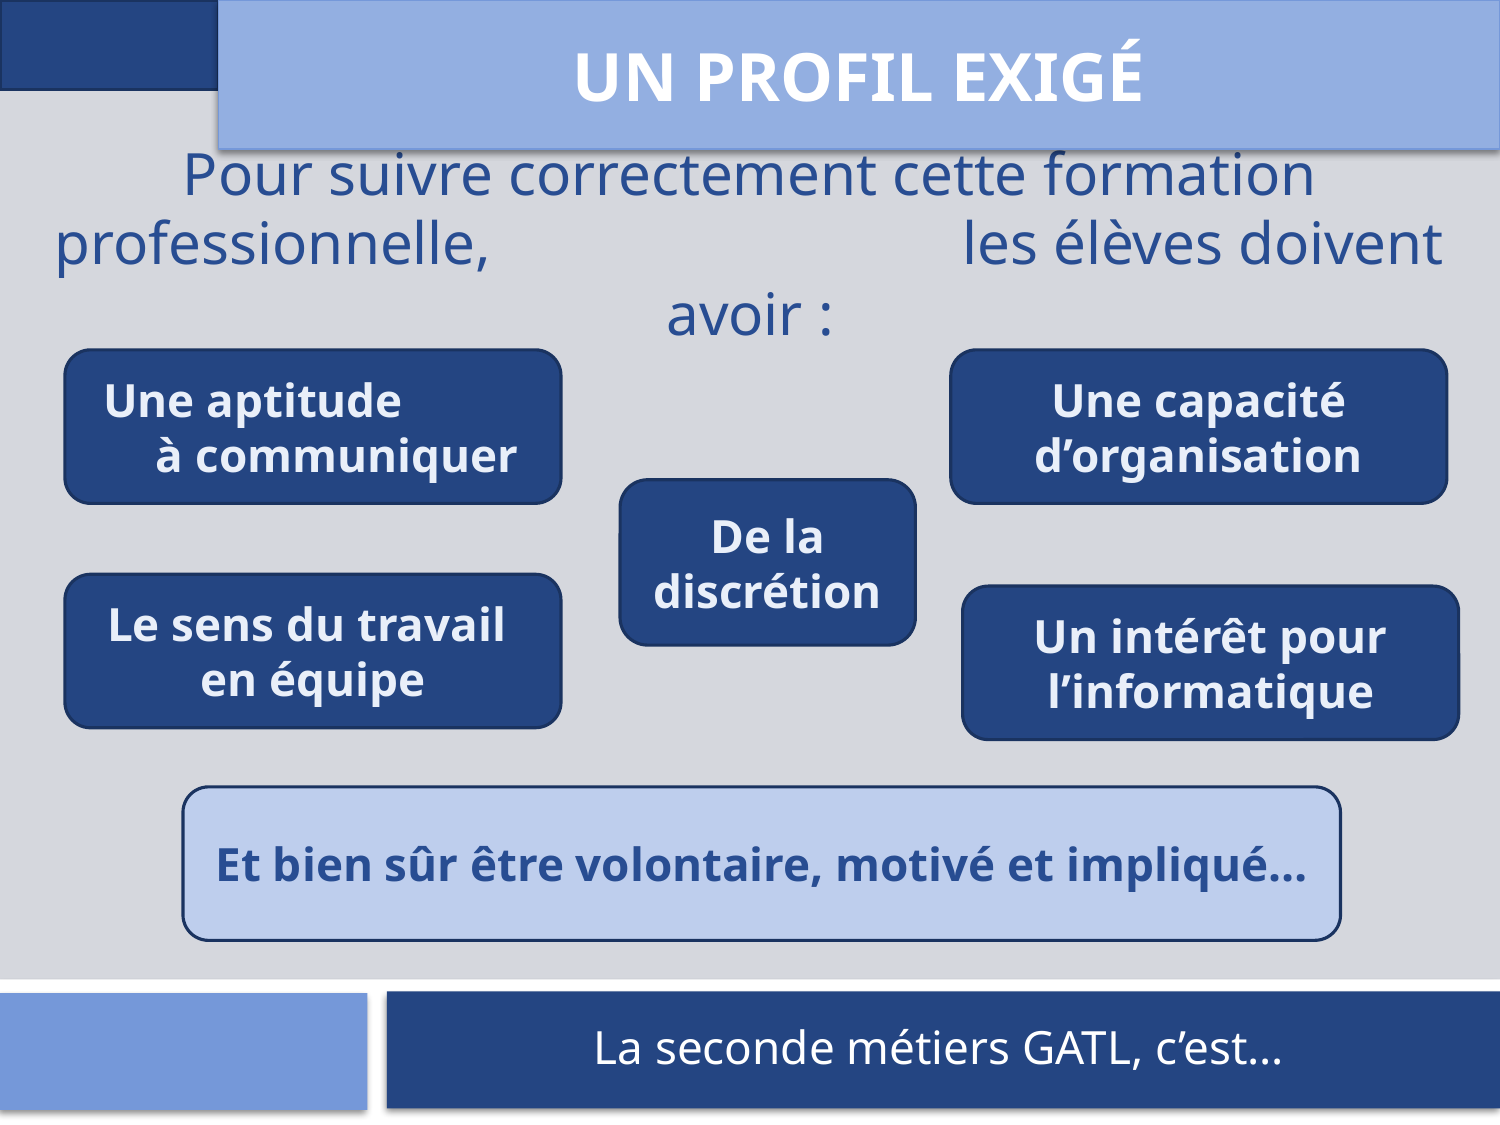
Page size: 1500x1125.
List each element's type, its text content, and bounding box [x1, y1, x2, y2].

text_box Une aptitude à communiquer [63, 348, 563, 505]
text_box UN PROFIL exigé [218, 0, 1500, 150]
text_box Et bien sûr être volontaire, motivé et impliqué… [181, 785, 1343, 942]
text_box Une capacité d’organisation [949, 348, 1449, 505]
text_box Le sens du travail en équipe [63, 572, 563, 730]
text_box [0, 0, 216, 91]
text_box De la discrétion [618, 478, 917, 647]
text_box Un intérêt pour l’informatique [961, 584, 1461, 742]
text_box La seconde métiers GATL, c’est… [407, 1011, 1471, 1082]
subtitle Pour suivre correctement cette formation professionnelle, les élèves doivent avoir : [0, 243, 1500, 409]
